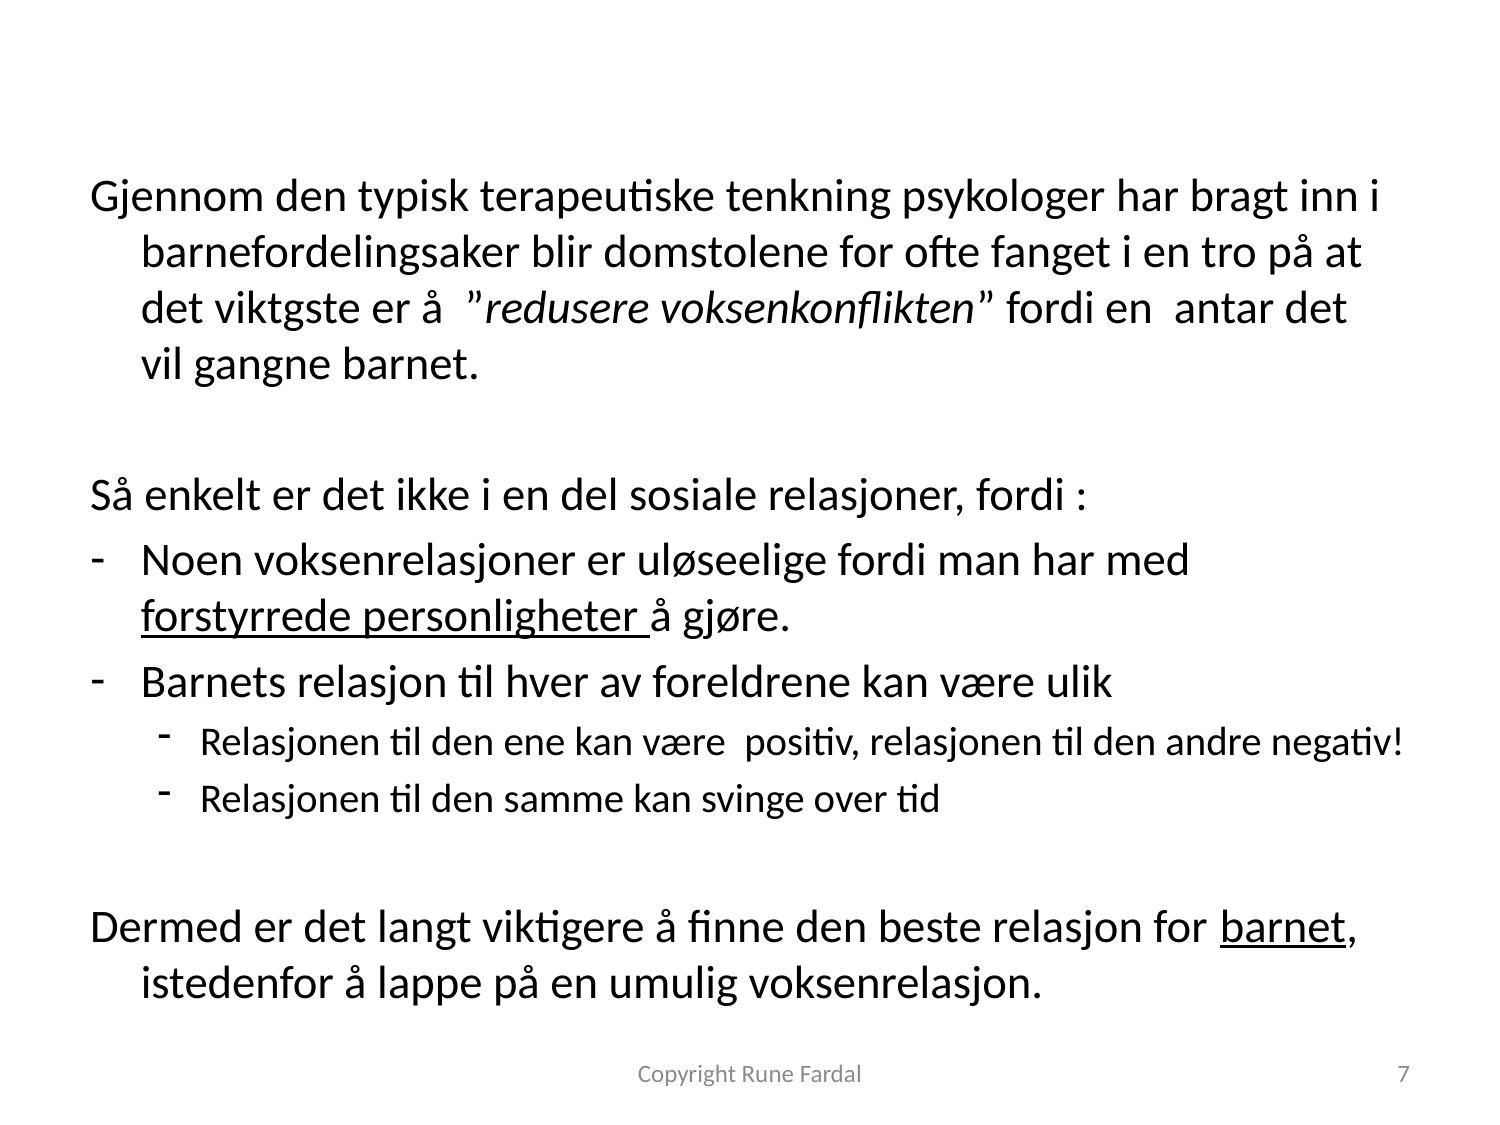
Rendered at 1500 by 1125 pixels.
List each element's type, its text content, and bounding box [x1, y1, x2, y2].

slide_number 7 [1074, 1042, 1425, 1103]
list Gjennom den typisk terapeutiske tenkning psykologer har bragt inn i barnefordelingsaker blir domstolene for ofte fanget i en tro på at det viktgste er å ”redusere voksenkonflikten” fordi en antar det vil gangne barnet. Så enkelt er det ikke i en del sosiale relasjoner, fordi : Noen voksenrelasjoner er uløseelige fordi man har med forstyrrede personligheter å gjøre. Barnets relasjon til hver av foreldrene kan være ulik Relasjonen til den ene kan være positiv, relasjonen til den andre negativ! Relasjonen til den samme kan svinge over tid Dermed er det langt viktigere å finne den beste relasjon for barnet, istedenfor å lappe på en umulig voksenrelasjon. [75, 92, 1425, 1031]
footer Copyright Rune Fardal [512, 1042, 988, 1103]
